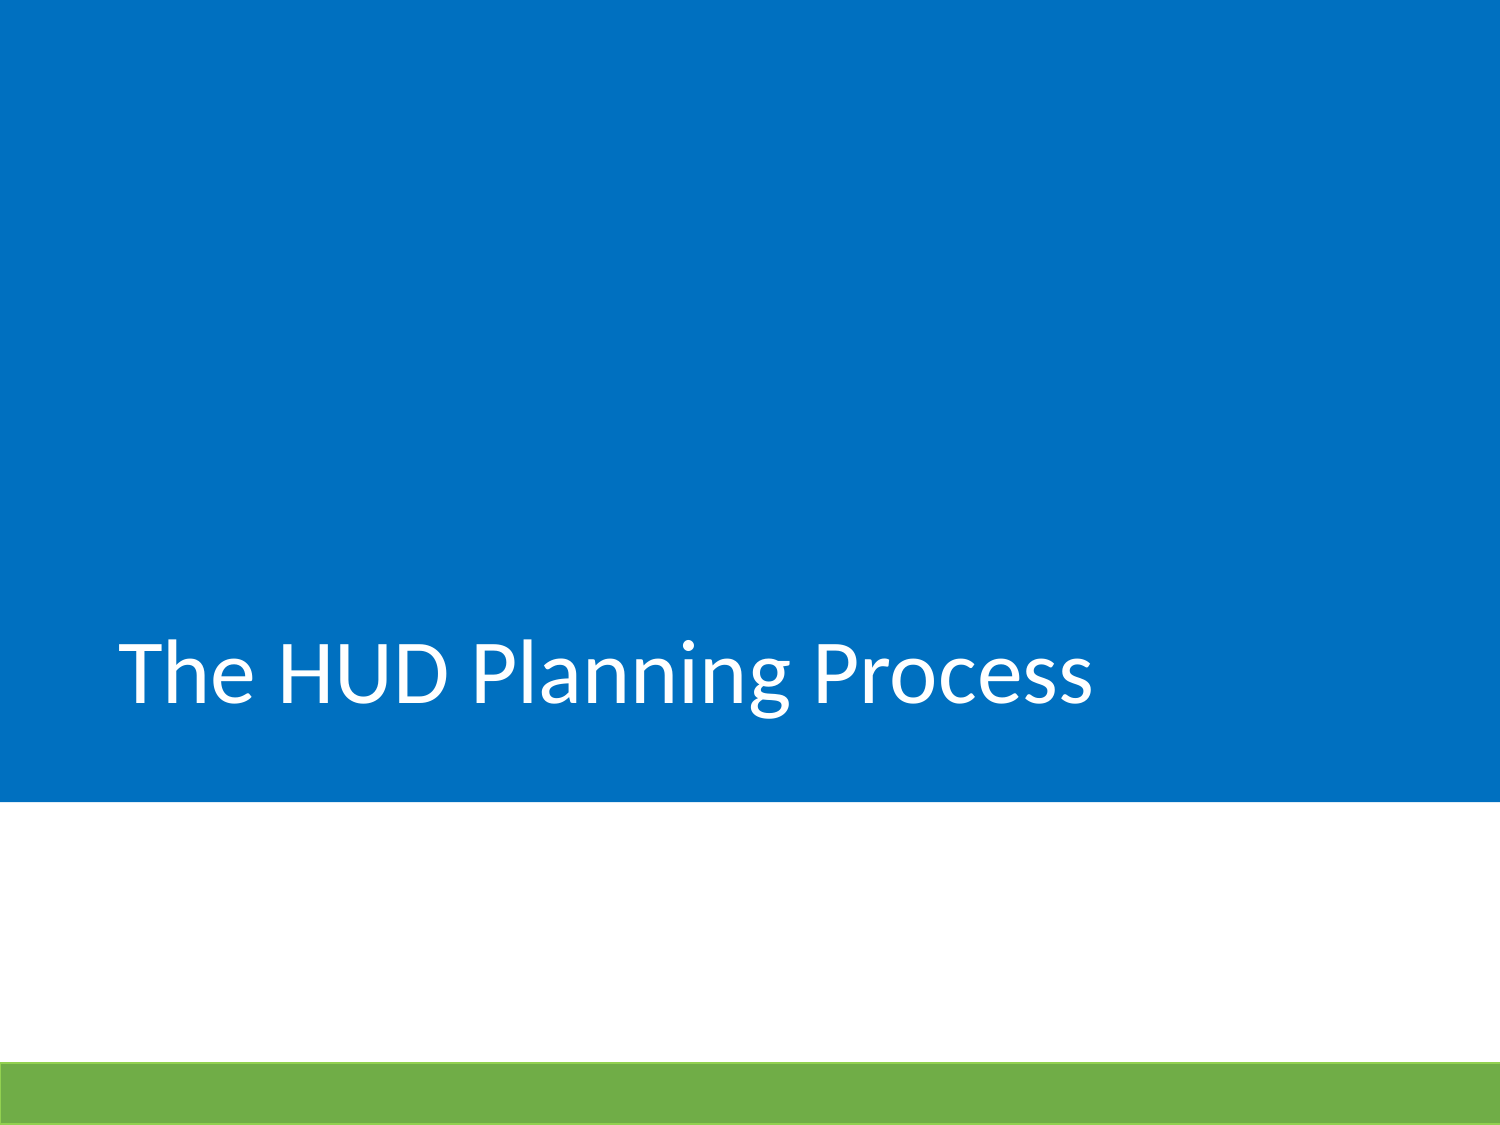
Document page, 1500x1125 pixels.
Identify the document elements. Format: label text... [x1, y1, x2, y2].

title The HUD Planning Process [103, 338, 1397, 730]
